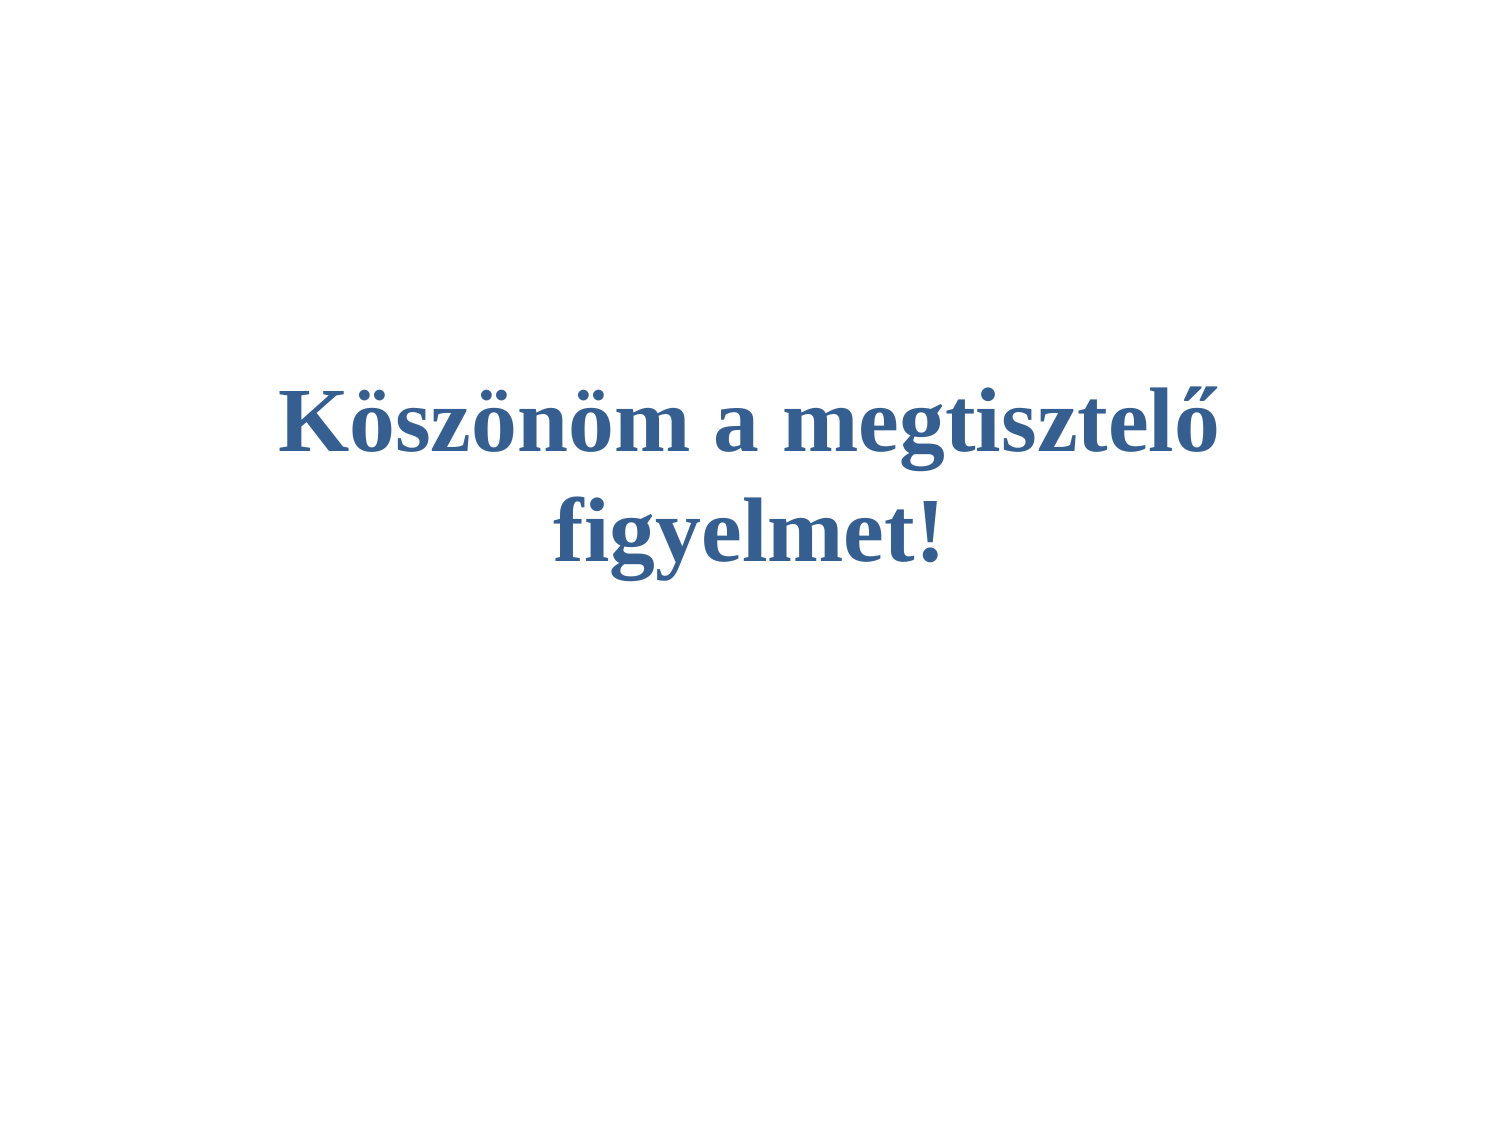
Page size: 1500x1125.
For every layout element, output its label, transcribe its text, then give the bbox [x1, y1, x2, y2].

title Köszönöm a megtisztelő figyelmet! [112, 349, 1388, 591]
